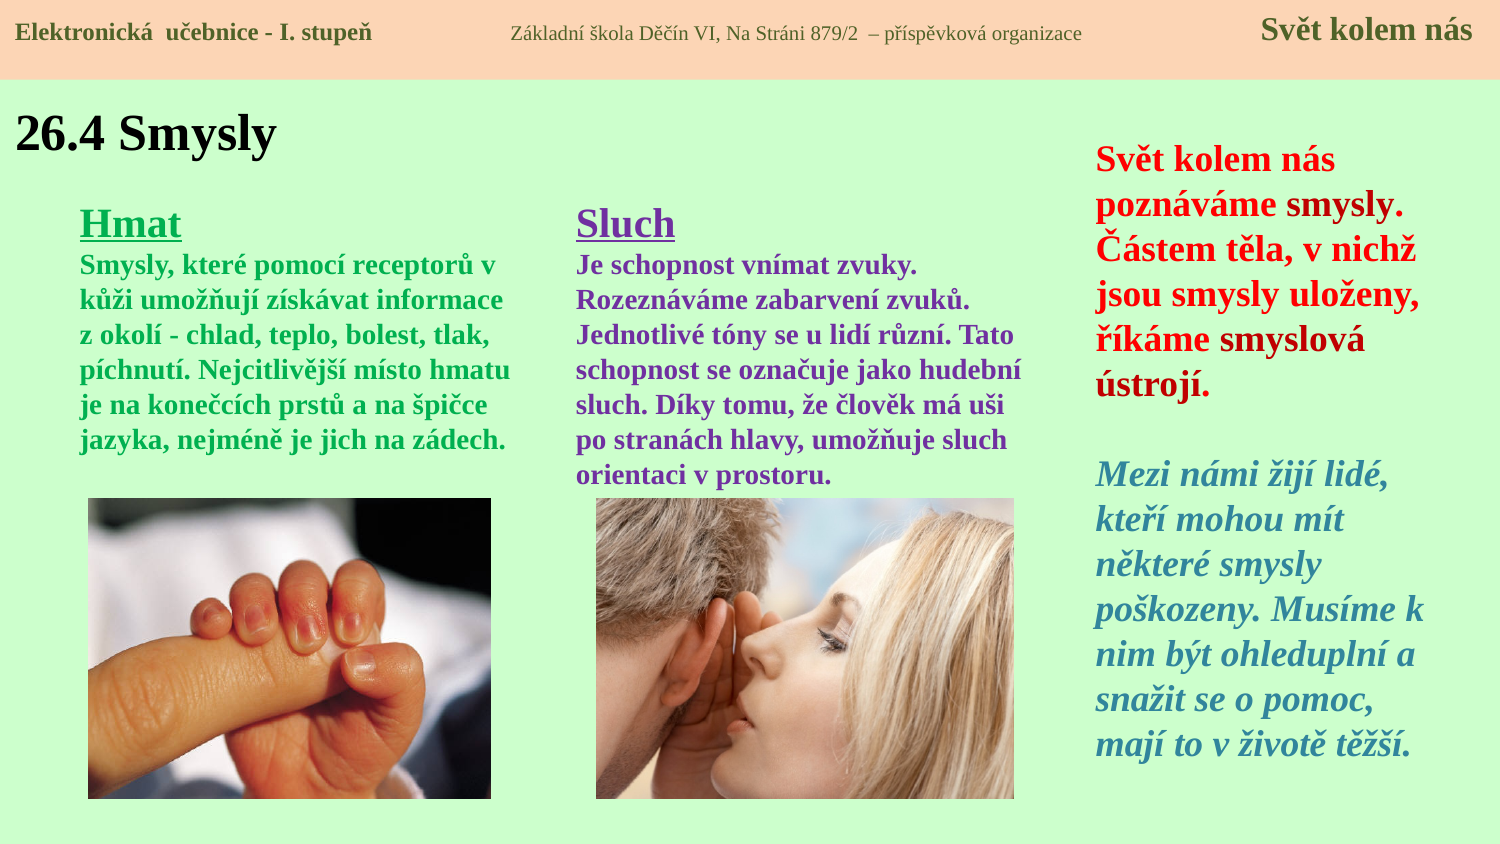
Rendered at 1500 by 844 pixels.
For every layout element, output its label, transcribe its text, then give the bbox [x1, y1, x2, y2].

picture [88, 498, 491, 800]
picture [596, 498, 1014, 800]
text_box Sluch Je schopnost vnímat zvuky. Rozeznáváme zabarvení zvuků. Jednotlivé tóny se u lidí různí. Tato schopnost se označuje jako hudební sluch. Díky tomu, že člověk má uši po stranách hlavy, umožňuje sluch orientaci v prostoru. [561, 188, 1058, 498]
title 26.4 Smysly [0, 80, 703, 179]
text_box Svět kolem nás poznáváme smysly. Částem těla, v nichž jsou smysly uloženy, říkáme smyslová ústrojí. Mezi námi žijí lidé, kteří mohou mít některé smysly poškozeny. Musíme k nim být ohleduplní a snažit se o pomoc, mají to v životě těžší. [1080, 126, 1447, 772]
text_box Hmat Smysly, které pomocí receptorů v kůži umožňují získávat informace z okolí - chlad, teplo, bolest, tlak, píchnutí. Nejcitlivější místo hmatu je na konečcích prstů a na špičce jazyka, nejméně je jich na zádech. [64, 188, 538, 463]
text_box Elektronická učebnice - I. stupeň Základní škola Děčín VI, Na Stráni 879/2 – příspěvková organizace Svět kolem nás [0, 0, 1500, 80]
